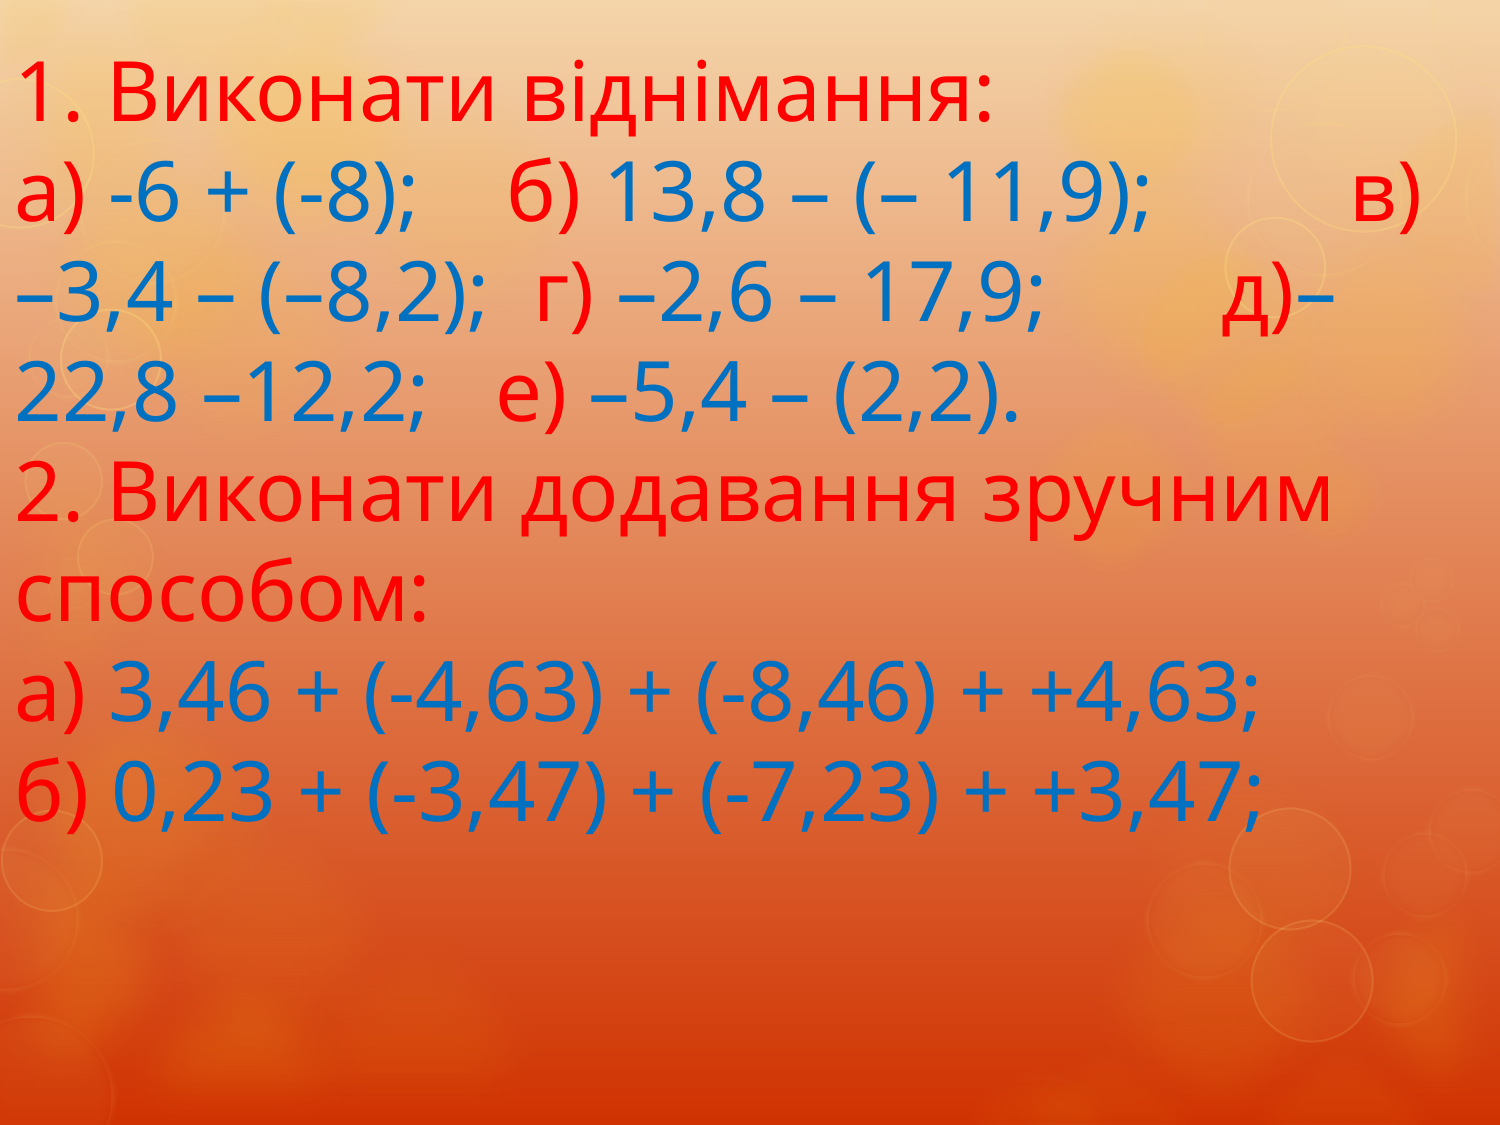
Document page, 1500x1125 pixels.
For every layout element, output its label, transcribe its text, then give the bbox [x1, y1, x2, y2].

text_box 1. Виконати віднімання: а) -6 + (-8); б) 13,8 – (– 11,9); в) –3,4 – (–8,2); г) –2,6 – 17,9; д)–22,8 –12,2; е) –5,4 – (2,2). 2. Виконати додавання зручним способом: а) 3,46 + (-4,63) + (-8,46) + +4,63; б) 0,23 + (-3,47) + (-7,23) + +3,47; [0, 30, 1500, 846]
